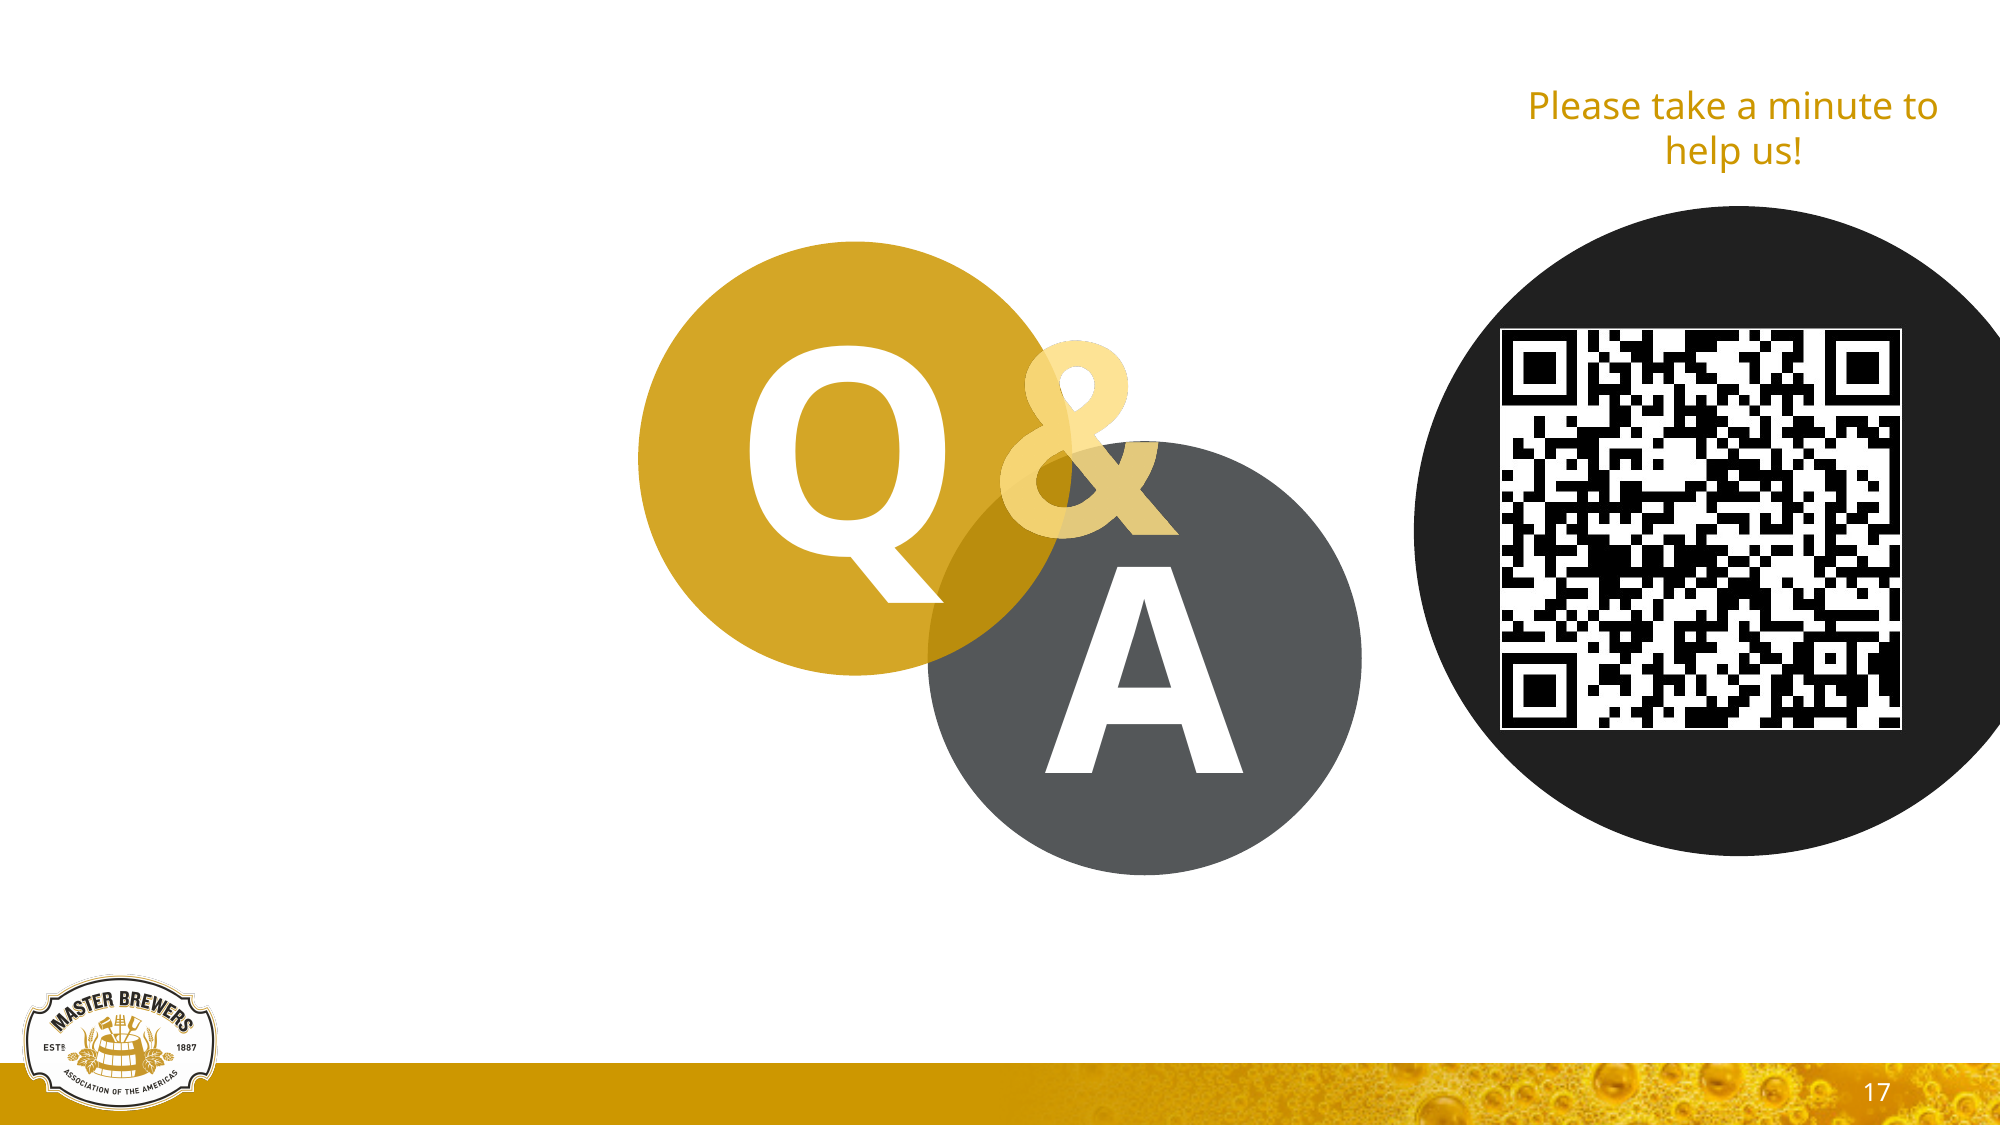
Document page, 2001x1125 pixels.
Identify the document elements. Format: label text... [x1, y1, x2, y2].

slide_number 17 [1827, 1075, 1907, 1112]
text_box Please take a minute to help us! [1496, 74, 1972, 180]
picture [1577, 1063, 2000, 1125]
picture [1413, 206, 2000, 857]
picture [22, 974, 218, 1111]
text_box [638, 241, 1362, 876]
